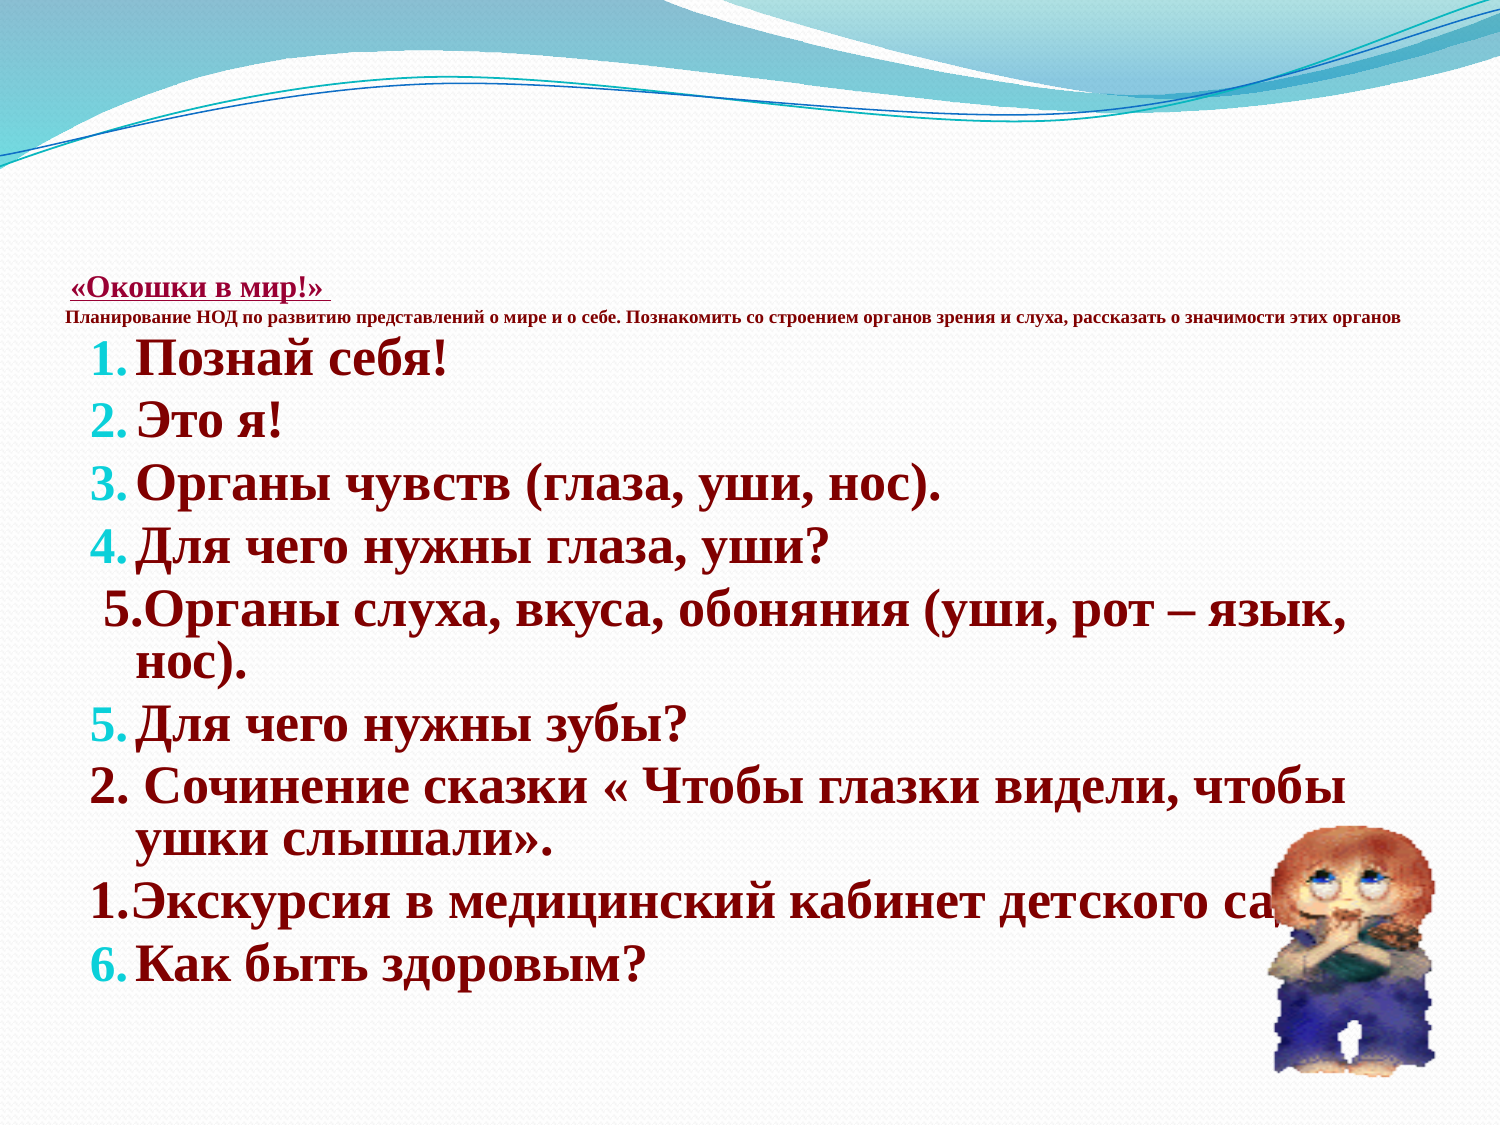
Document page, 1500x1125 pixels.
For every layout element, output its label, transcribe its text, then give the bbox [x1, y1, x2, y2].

list Познай себя! Это я! Органы чувств (глаза, уши, нос). Для чего нужны глаза, уши? 5.Органы слуха, вкуса, обоняния (уши, рот – язык, нос). Для чего нужны зубы? 2. Сочинение сказки « Чтобы глазки видели, чтобы ушки слышали». 1.Экскурсия в медицинский кабинет детского сада. Как быть здоровым? [75, 326, 1425, 1005]
title «Окошки в мир!» Планирование НОД по развитию представлений о мире и о себе. Познакомить со строением органов зрения и слуха, рассказать о значимости этих органов [64, 184, 1414, 350]
picture [1245, 822, 1459, 1083]
